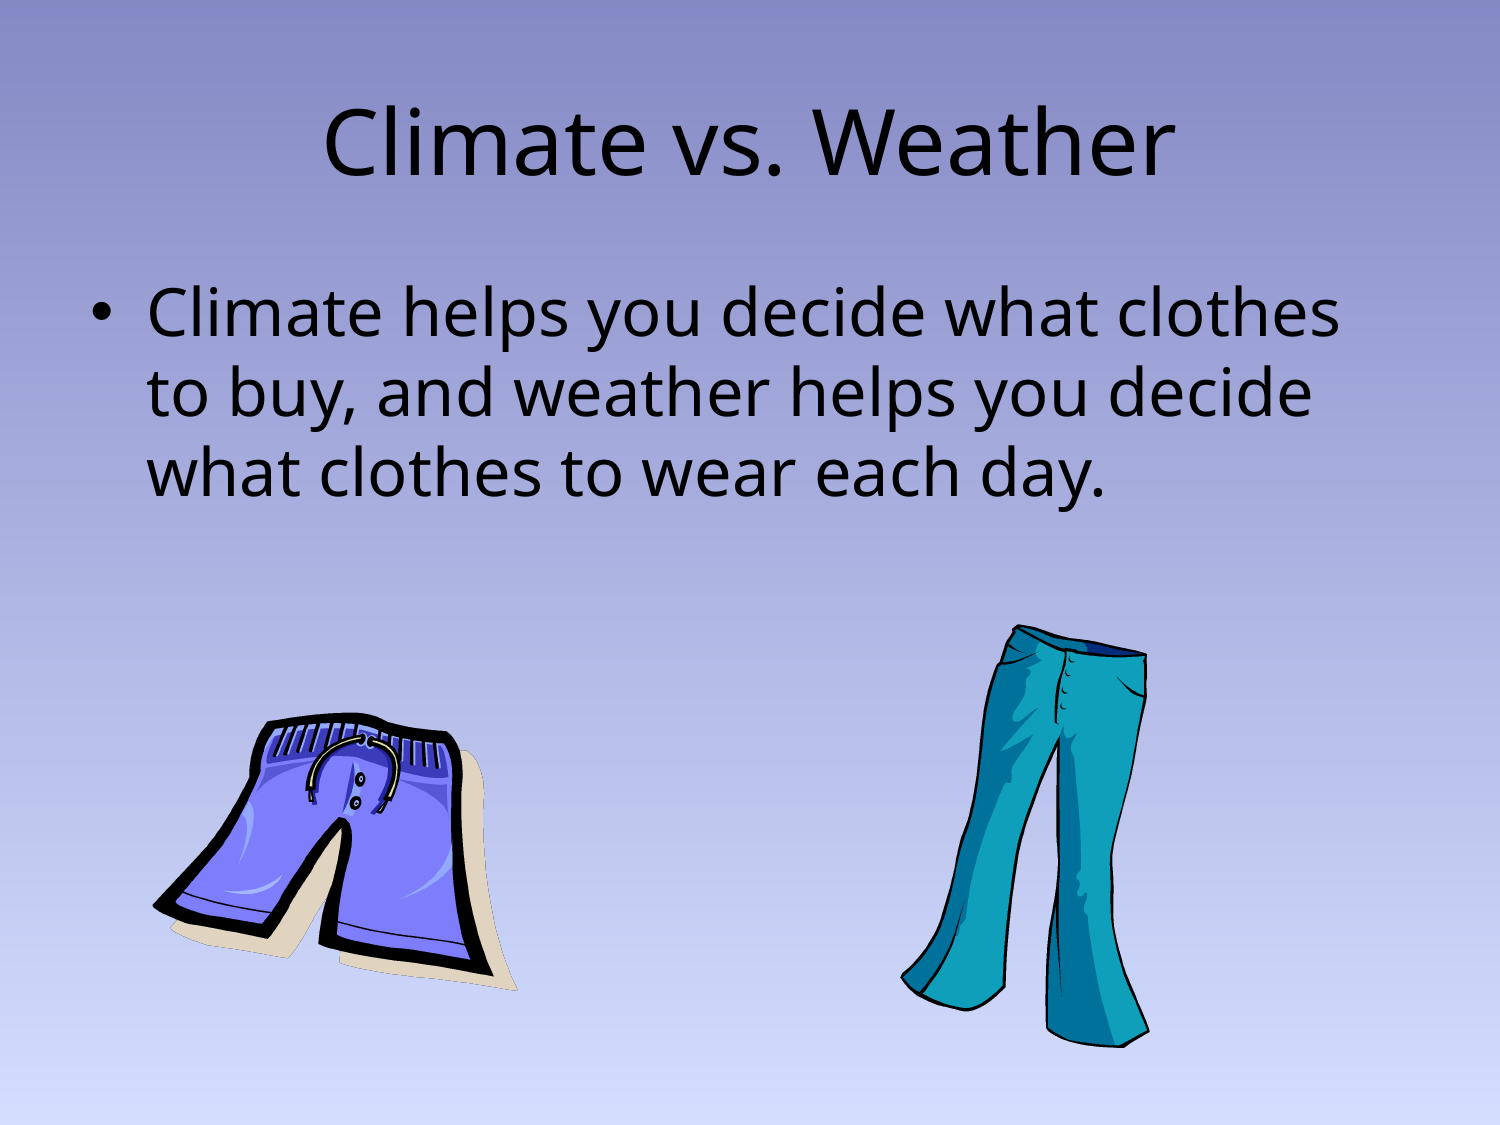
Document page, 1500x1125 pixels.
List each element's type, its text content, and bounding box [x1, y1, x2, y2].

list Climate helps you decide what clothes to buy, and weather helps you decide what clothes to wear each day. [75, 262, 1425, 1005]
title Climate vs. Weather [75, 45, 1425, 233]
picture [149, 712, 518, 991]
picture [899, 624, 1151, 1049]
